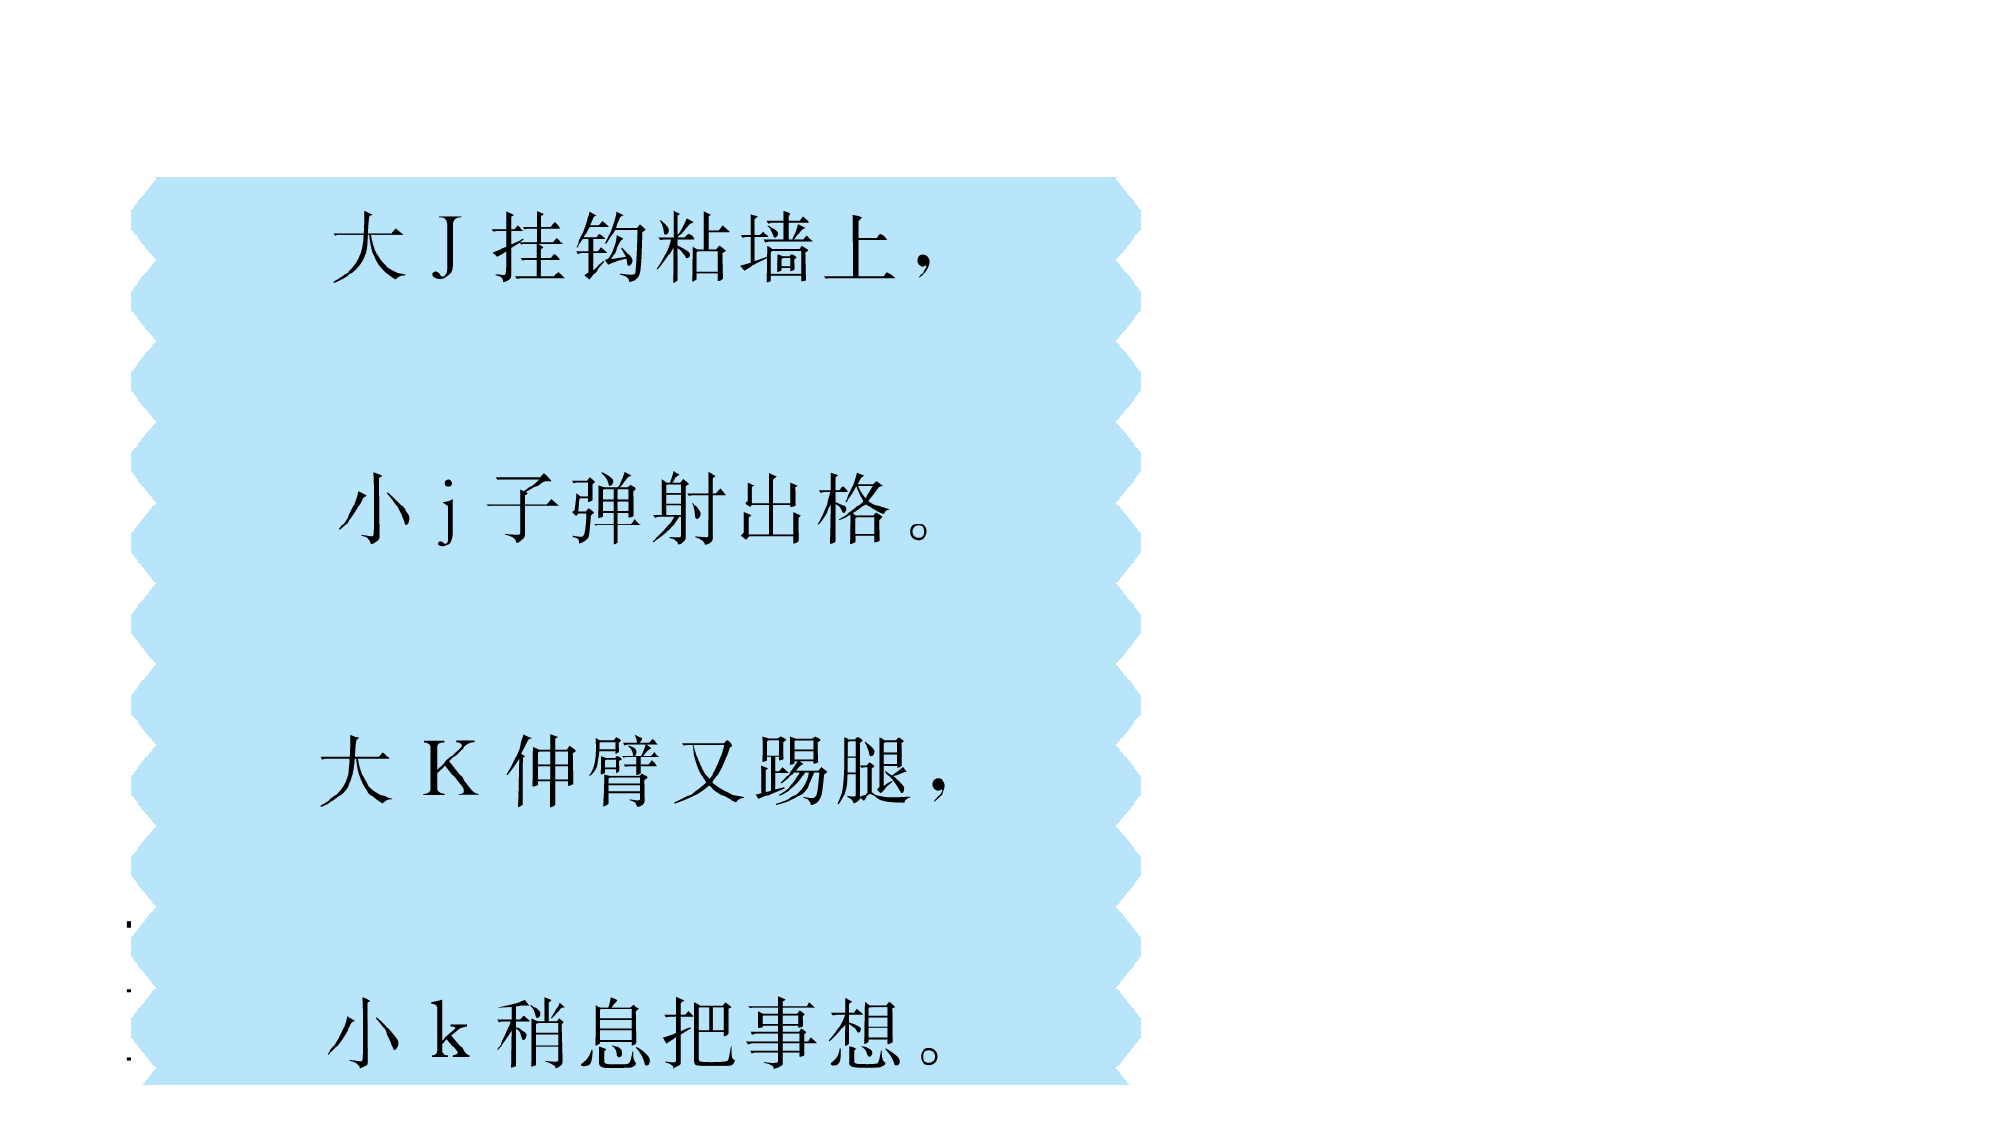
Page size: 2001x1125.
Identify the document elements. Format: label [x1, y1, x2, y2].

picture [126, 177, 1154, 1085]
